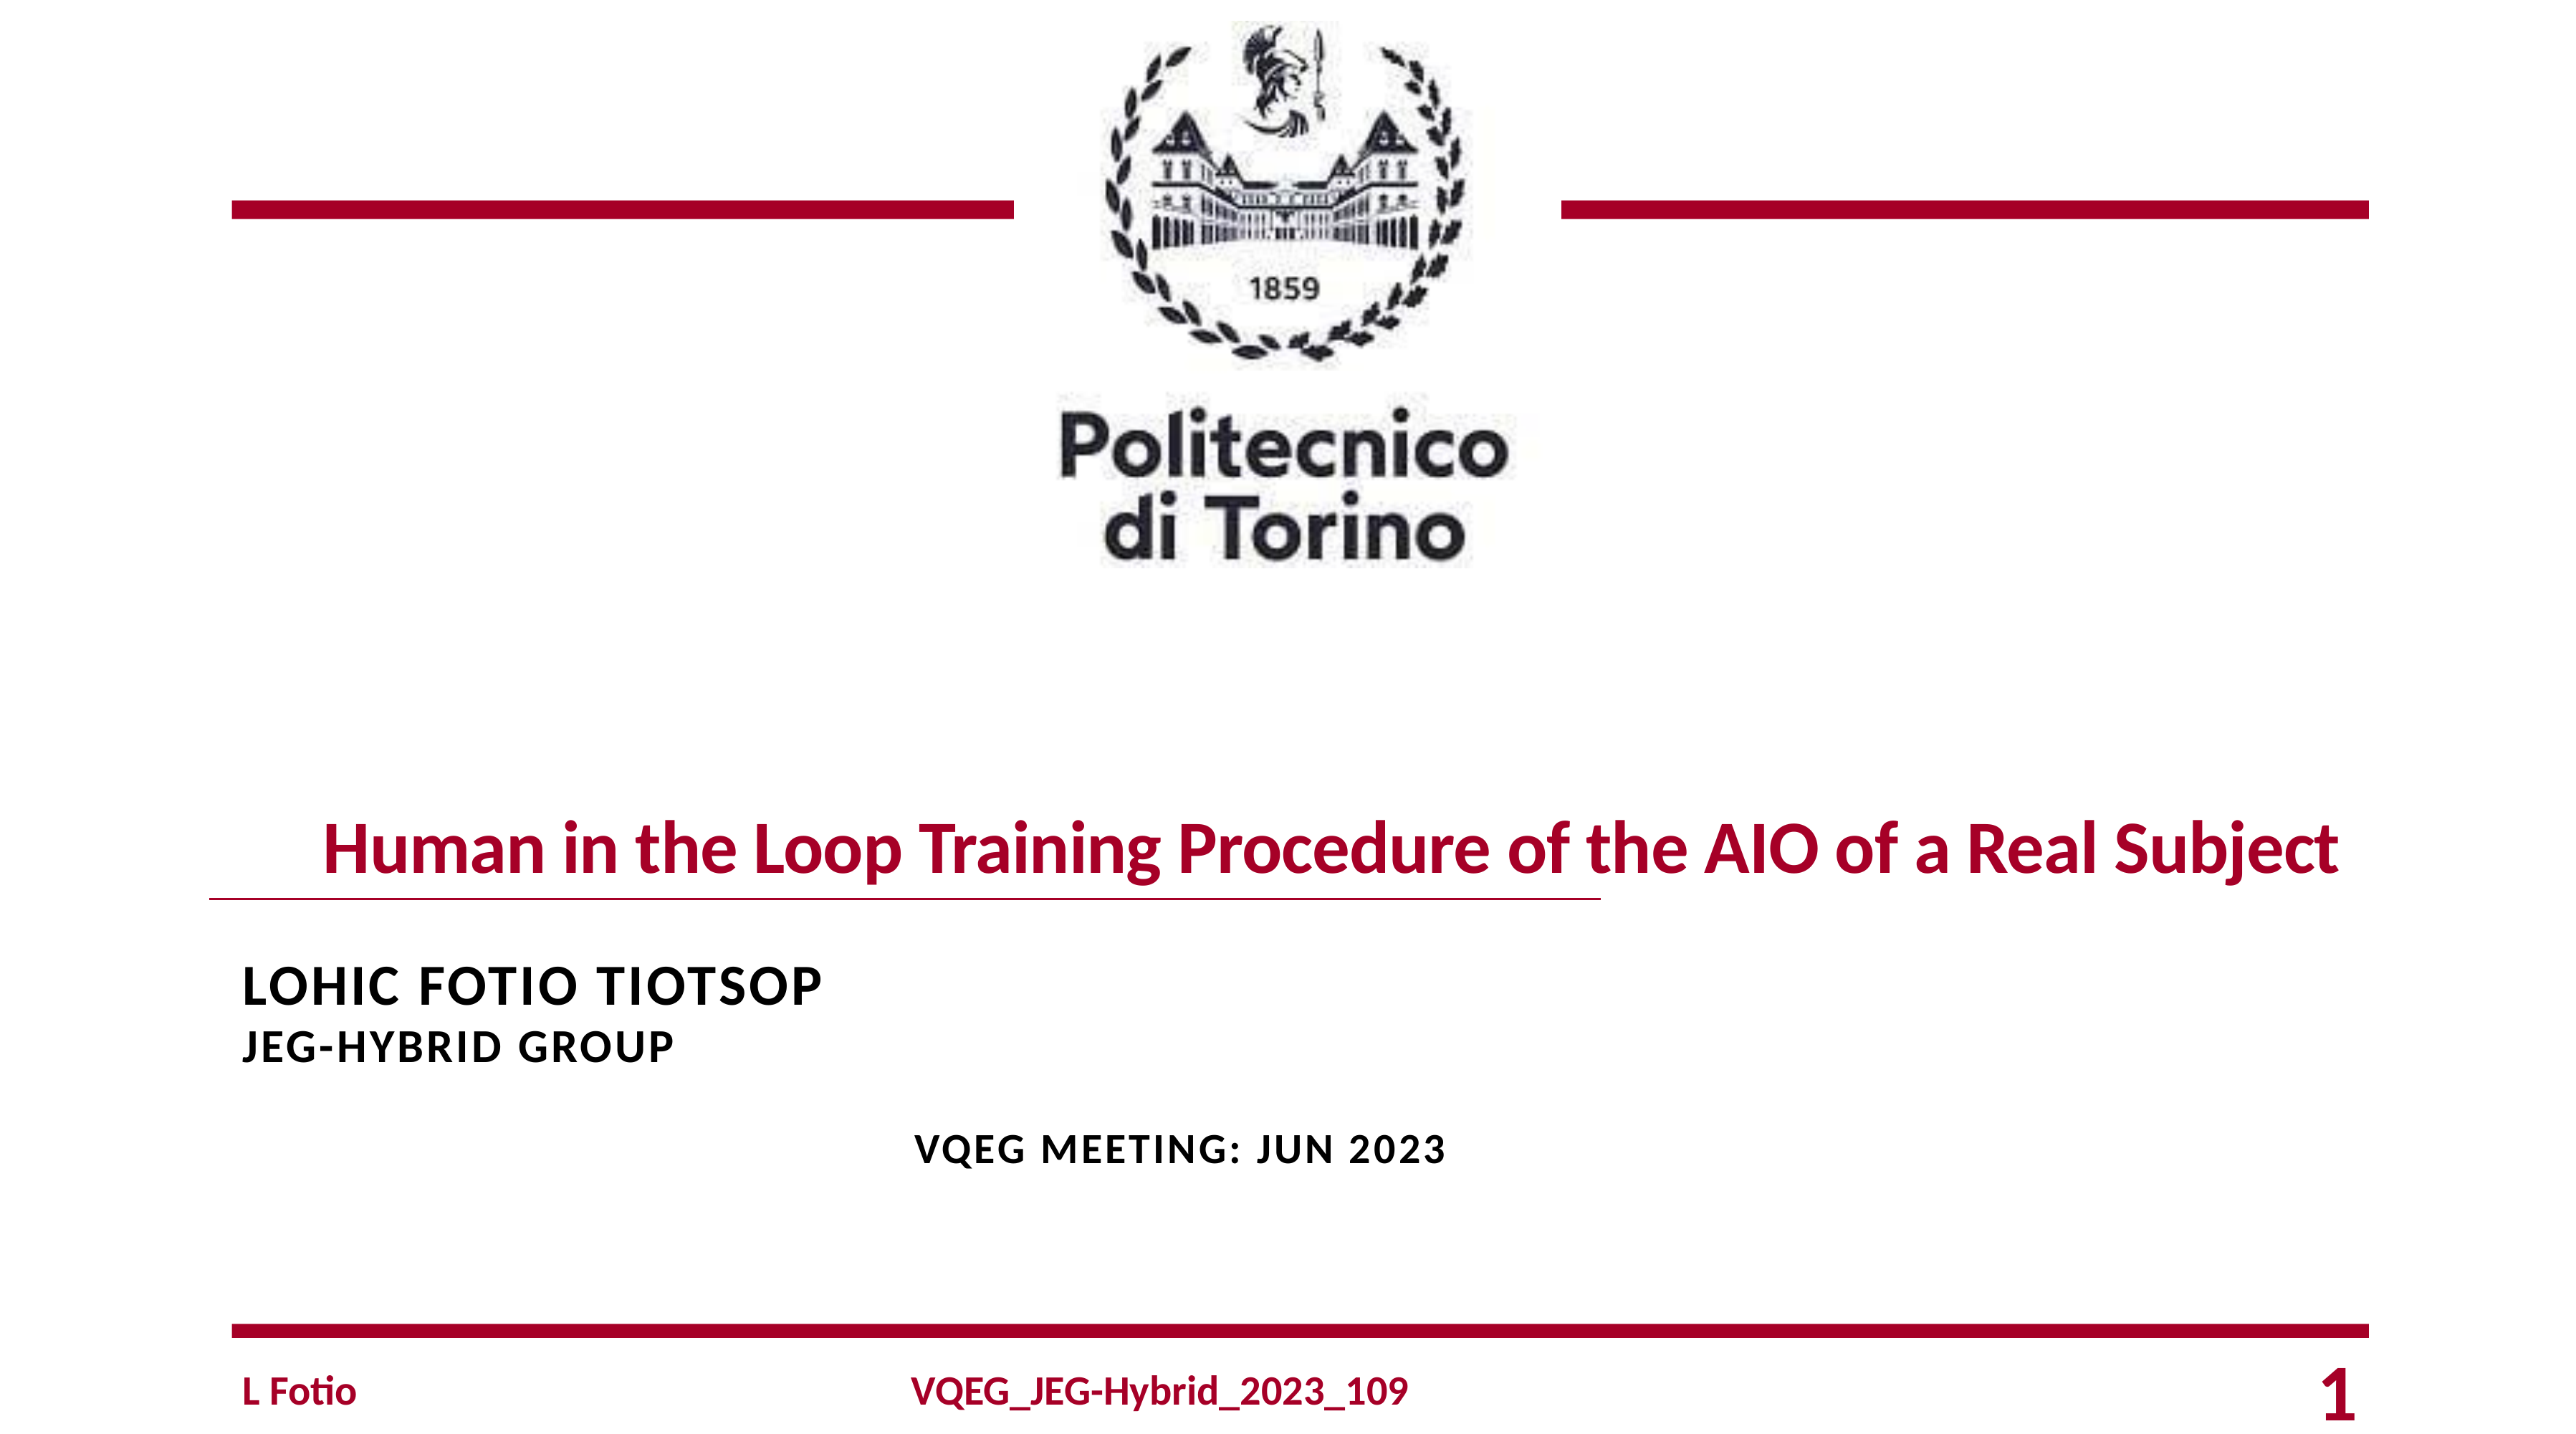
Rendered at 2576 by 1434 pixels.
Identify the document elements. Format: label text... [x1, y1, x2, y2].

slide_number 1 [2092, 1350, 2369, 1427]
title Human in the Loop Training Procedure of the AIO of a Real Subject [263, 760, 2400, 894]
picture [1014, 21, 1562, 569]
subtitle LOHIC FOTIO TIOTSOP JEG-HyBRID Group VQEG Meeting: JUN 2023 [231, 950, 1893, 1189]
slide_number L Fotio [231, 1350, 755, 1427]
